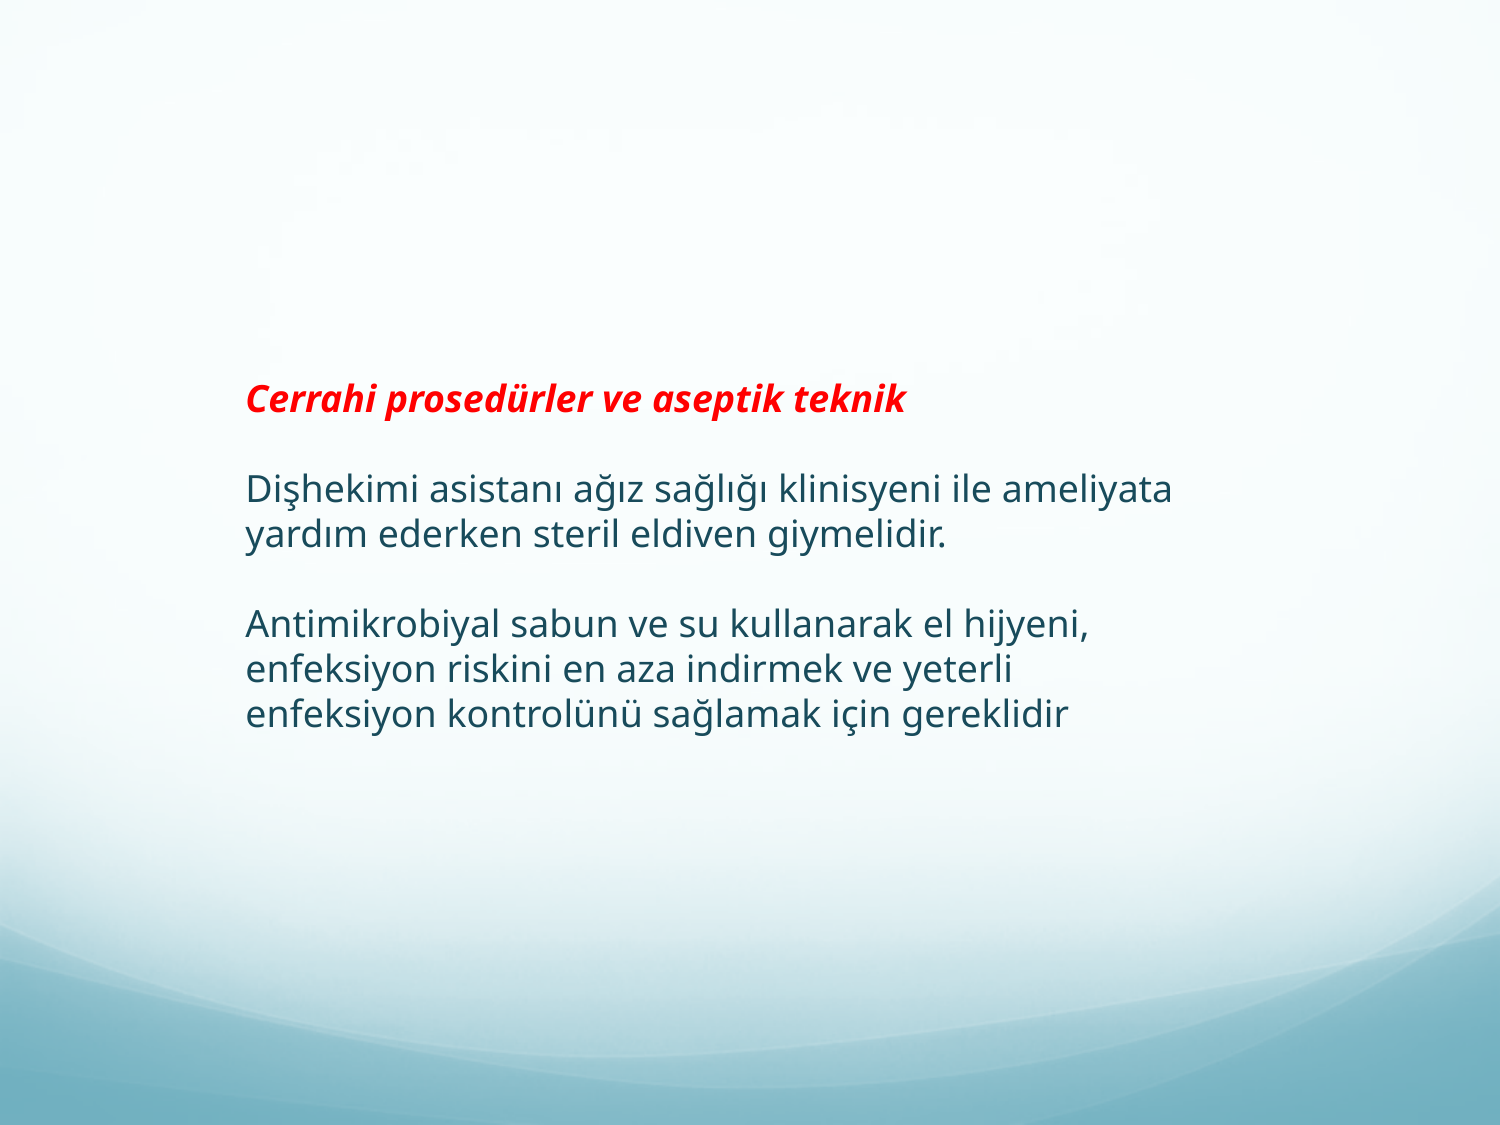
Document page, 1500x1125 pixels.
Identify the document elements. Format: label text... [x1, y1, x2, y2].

text_box Cerrahi prosedürler ve aseptik teknik Dişhekimi asistanı ağız sağlığı klinisyeni ile ameliyata yardım ederken steril eldiven giymelidir. Antimikrobiyal sabun ve su kullanarak el hijyeni, enfeksiyon riskini en aza indirmek ve yeterli enfeksiyon kontrolünü sağlamak için gereklidir [230, 367, 1230, 742]
